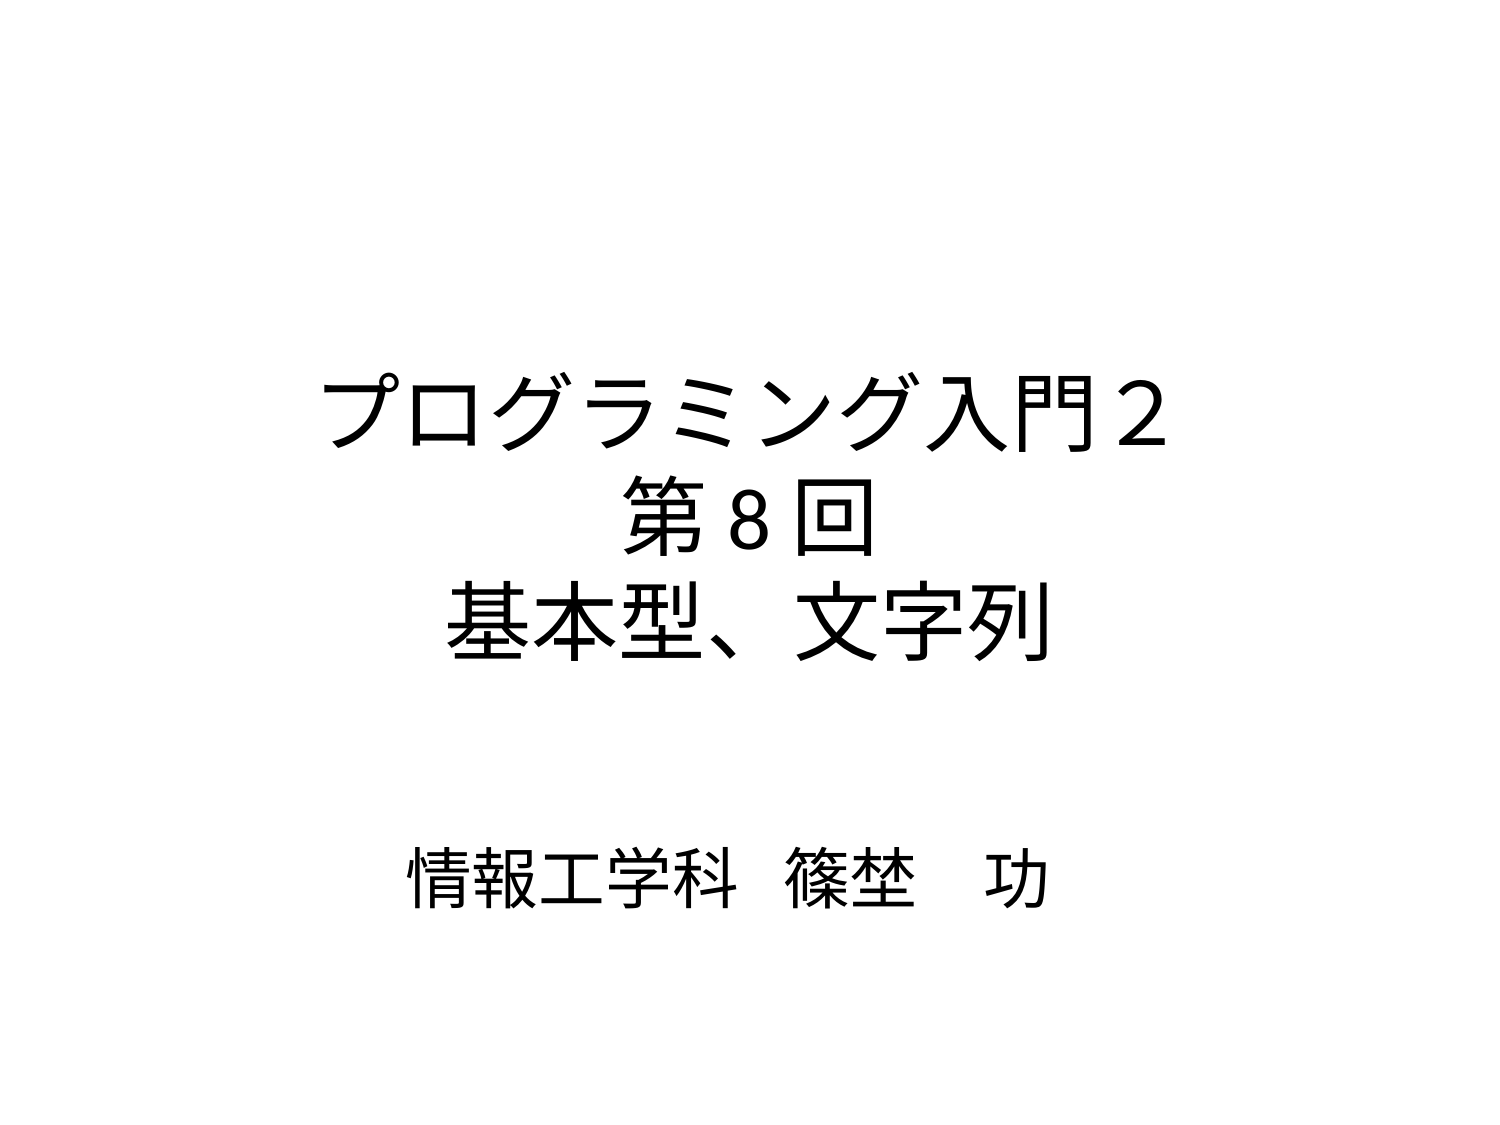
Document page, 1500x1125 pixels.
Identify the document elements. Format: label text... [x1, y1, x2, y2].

text_box 情報工学科 篠埜 功 [390, 829, 1066, 925]
title プログラミング入門２ 第8回 基本型、文字列 [112, 349, 1388, 681]
